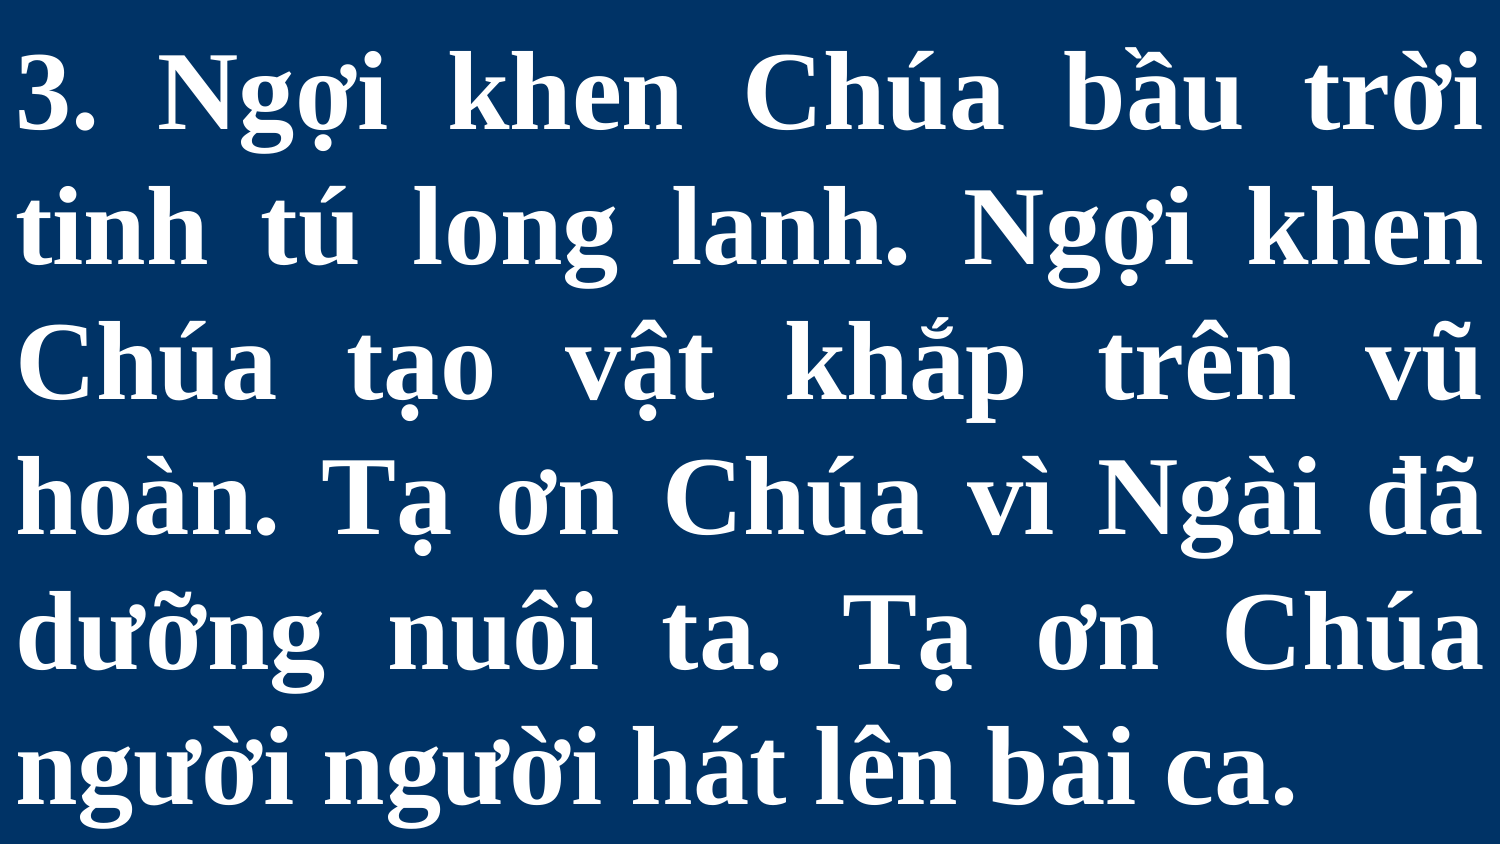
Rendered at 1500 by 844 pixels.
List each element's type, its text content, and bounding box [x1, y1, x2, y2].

title 3. Ngợi khen Chúa bầu trời tinh tú long lanh. Ngợi khen Chúa tạo vật khắp trên vũ hoàn. Tạ ơn Chúa vì Ngài đã dưỡng nuôi ta. Tạ ơn Chúa người người hát lên bài ca. [0, 0, 1500, 844]
